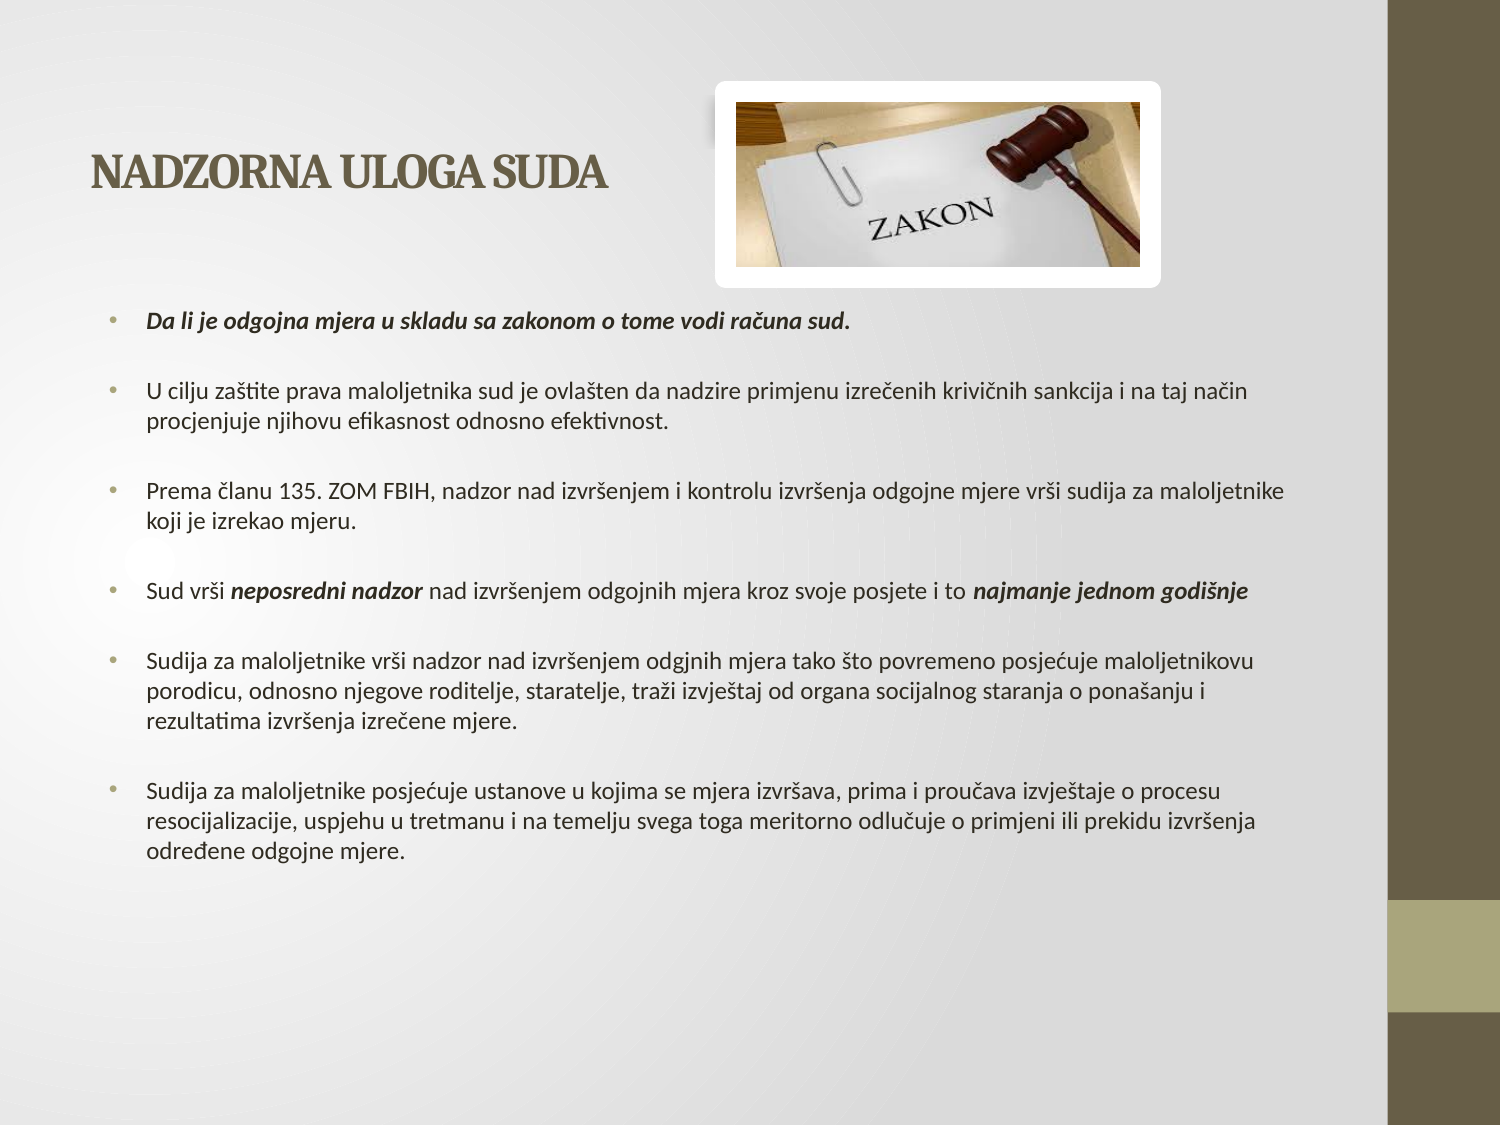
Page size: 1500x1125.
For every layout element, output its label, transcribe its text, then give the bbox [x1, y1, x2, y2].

title NADZORNA ULOGA SUDA [75, 45, 1325, 233]
list Da li je odgojna mjera u skladu sa zakonom o tome vodi računa sud. U cilju zaštite prava maloljetnika sud je ovlašten da nadzire primjenu izrečenih krivičnih sankcija i na taj način procjenjuje njihovu efikasnost odnosno efektivnost. Prema članu 135. ZOM FBIH, nadzor nad izvršenjem i kontrolu izvršenja odgojne mjere vrši sudija za maloljetnike koji je izrekao mjeru. Sud vrši neposredni nadzor nad izvršenjem odgojnih mjera kroz svoje posjete i to najmanje jednom godišnje Sudija za maloljetnike vrši nadzor nad izvršenjem odgjnih mjera tako što povremeno posjećuje maloljetnikovu porodicu, odnosno njegove roditelje, staratelje, traži izvještaj od organa socijalnog staranja o ponašanju i rezultatima izvršenja izrečene mjere. Sudija za maloljetnike posjećuje ustanove u kojima se mjera izvršava, prima i proučava izvještaje o procesu resocijalizacije, uspjehu u tretmanu i na temelju svega toga meritorno odlučuje o primjeni ili prekidu izvršenja određene odgojne mjere. [75, 262, 1325, 1050]
picture [735, 101, 1141, 268]
